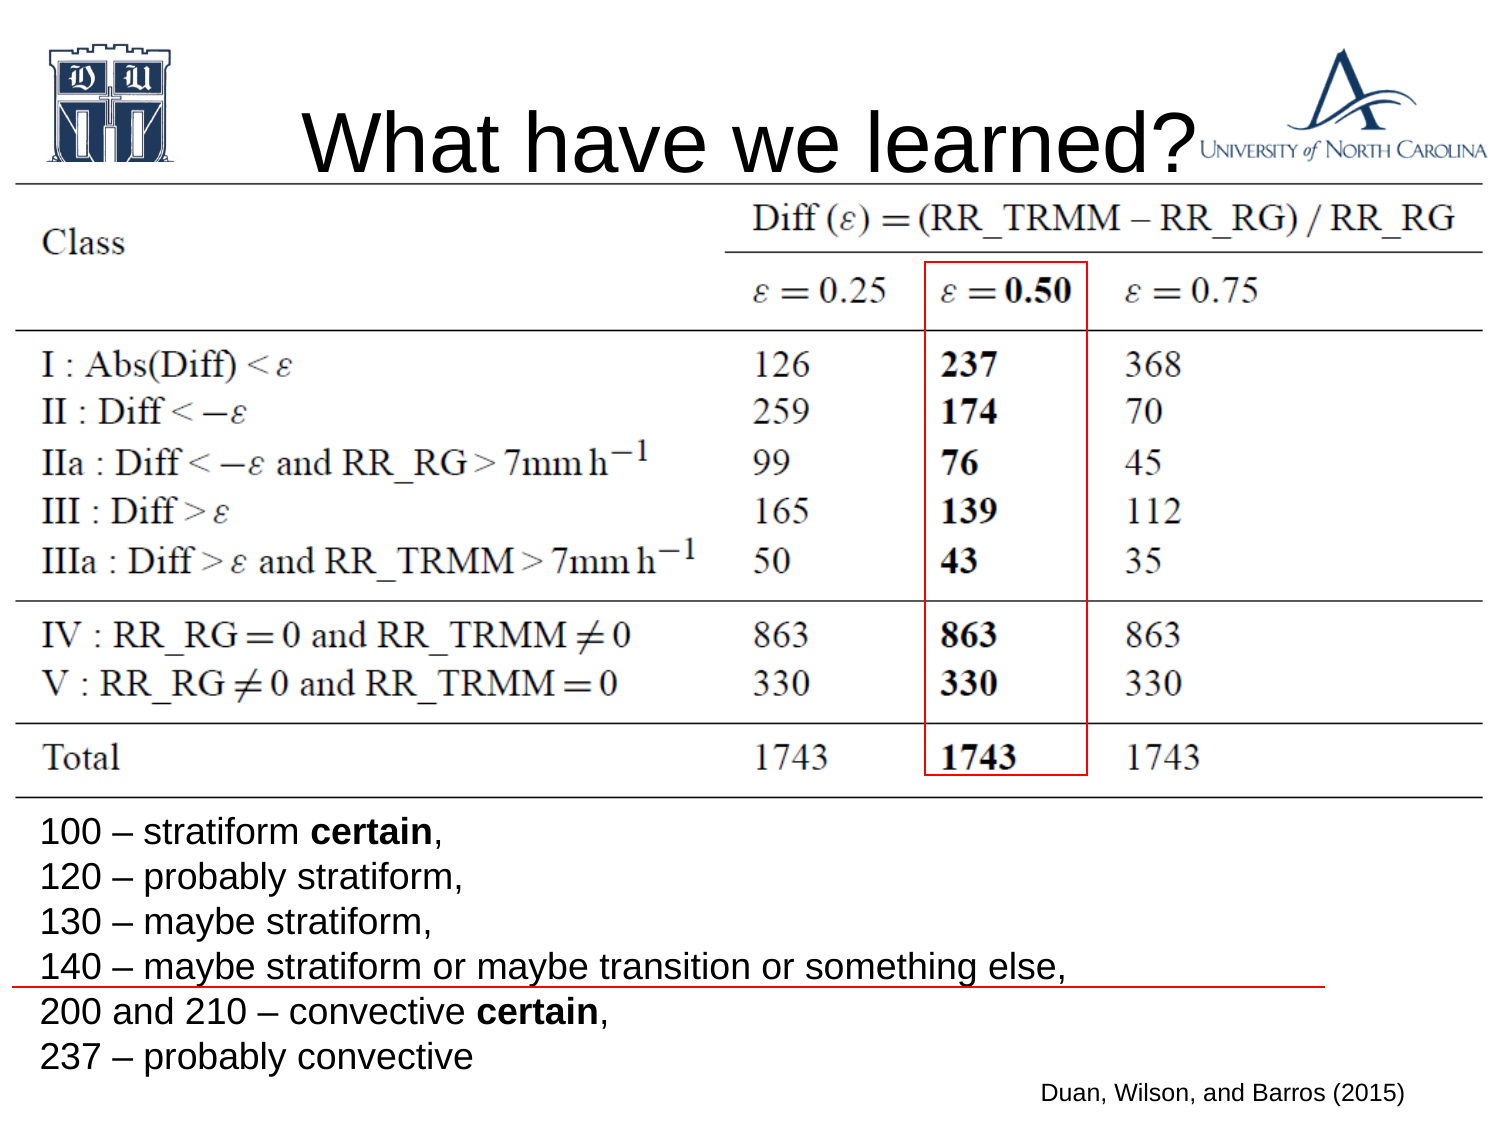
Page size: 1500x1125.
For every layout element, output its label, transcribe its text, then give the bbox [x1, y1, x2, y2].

title What have we learned? [192, 45, 1425, 162]
text_box 100 – stratiform certain, 120 – probably stratiform, 130 – maybe stratiform, 140 – maybe stratiform or maybe transition or something else, 200 and 210 – convective certain, 237 – probably convective [24, 988, 1088, 1085]
text_box 100 – stratiform certain, 120 – probably stratiform, 130 – maybe stratiform, 140 – maybe stratiform or maybe transition or something else, 200 and 210 – convective certain, 237 – probably convective [24, 824, 1088, 986]
text_box Duan, Wilson, and Barros (2015) [1025, 1068, 1421, 1114]
picture [0, 24, 1500, 824]
